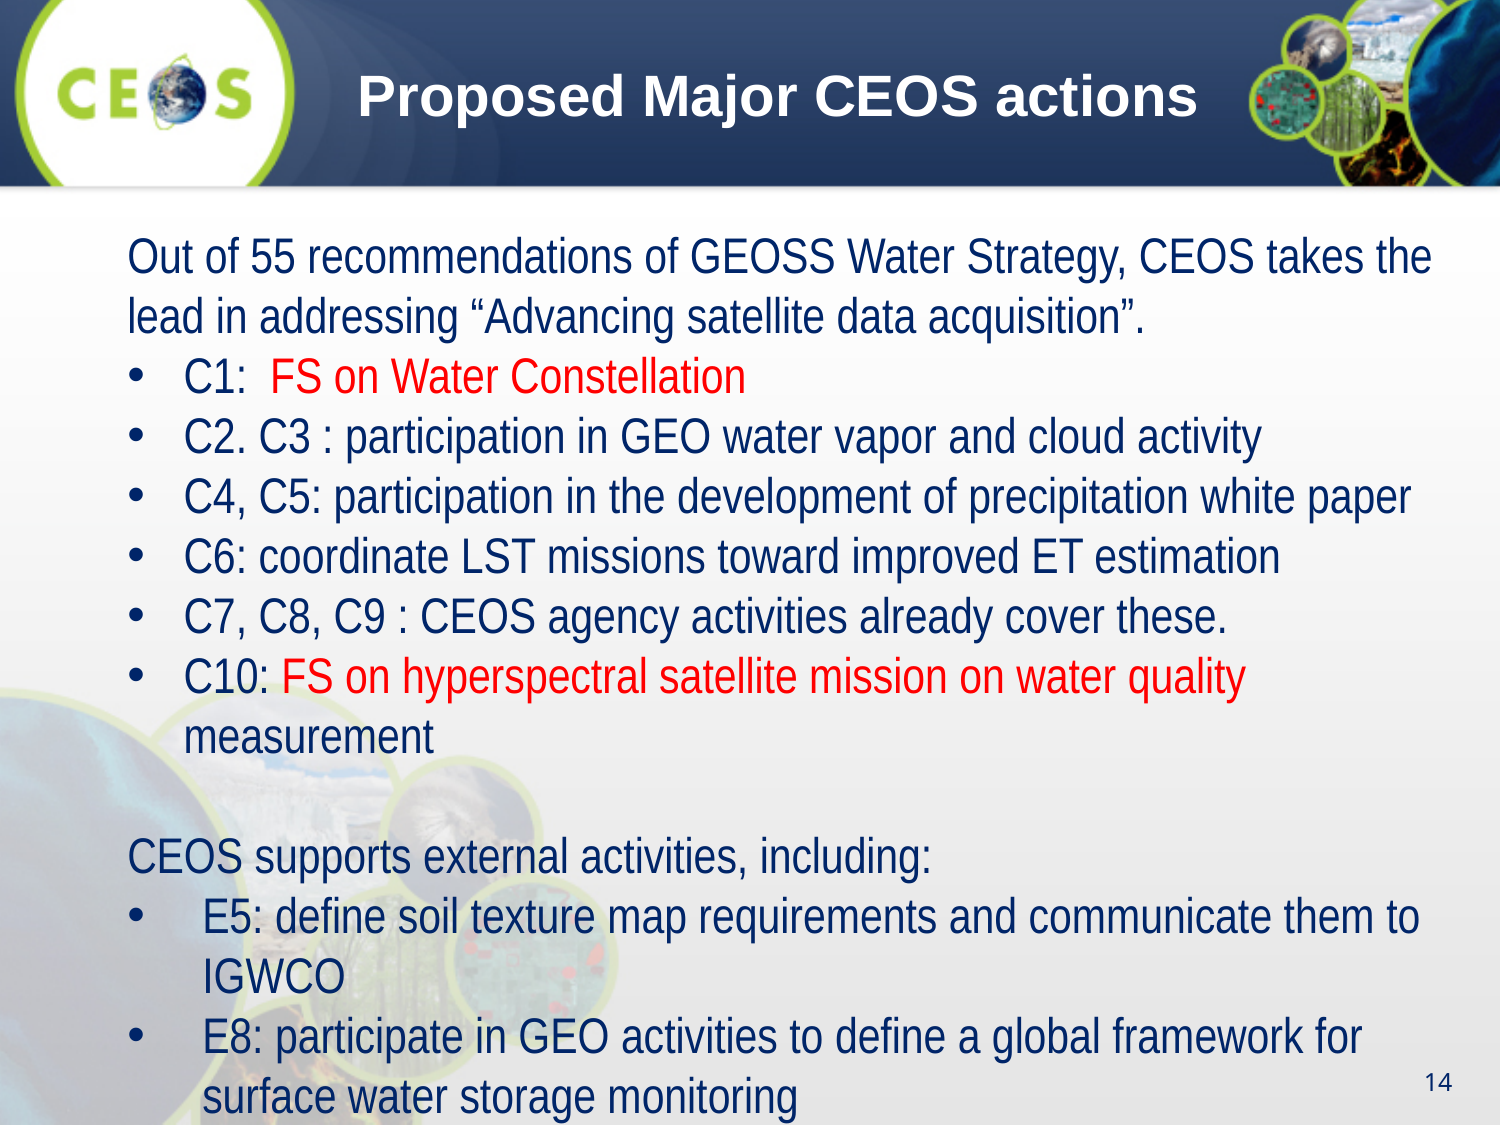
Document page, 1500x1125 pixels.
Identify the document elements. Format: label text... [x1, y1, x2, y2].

text_box Out of 55 recommendations of GEOSS Water Strategy, CEOS takes the lead in addressing “Advancing satellite data acquisition”. C1: FS on Water Constellation C2. C3 : participation in GEO water vapor and cloud activity C4, C5: participation in the development of precipitation white paper C6: coordinate LST missions toward improved ET estimation C7, C8, C9 : CEOS agency activities already cover these. C10: FS on hyperspectral satellite mission on water quality measurement CEOS supports external activities, including: E5: define soil texture map requirements and communicate them to IGWCO E8: participate in GEO activities to define a global framework for surface water storage monitoring [112, 216, 1500, 1125]
slide_number 14 [1190, 1058, 1461, 1105]
text_box Proposed Major CEOS actions [343, 50, 1270, 136]
picture [0, 0, 1500, 1125]
